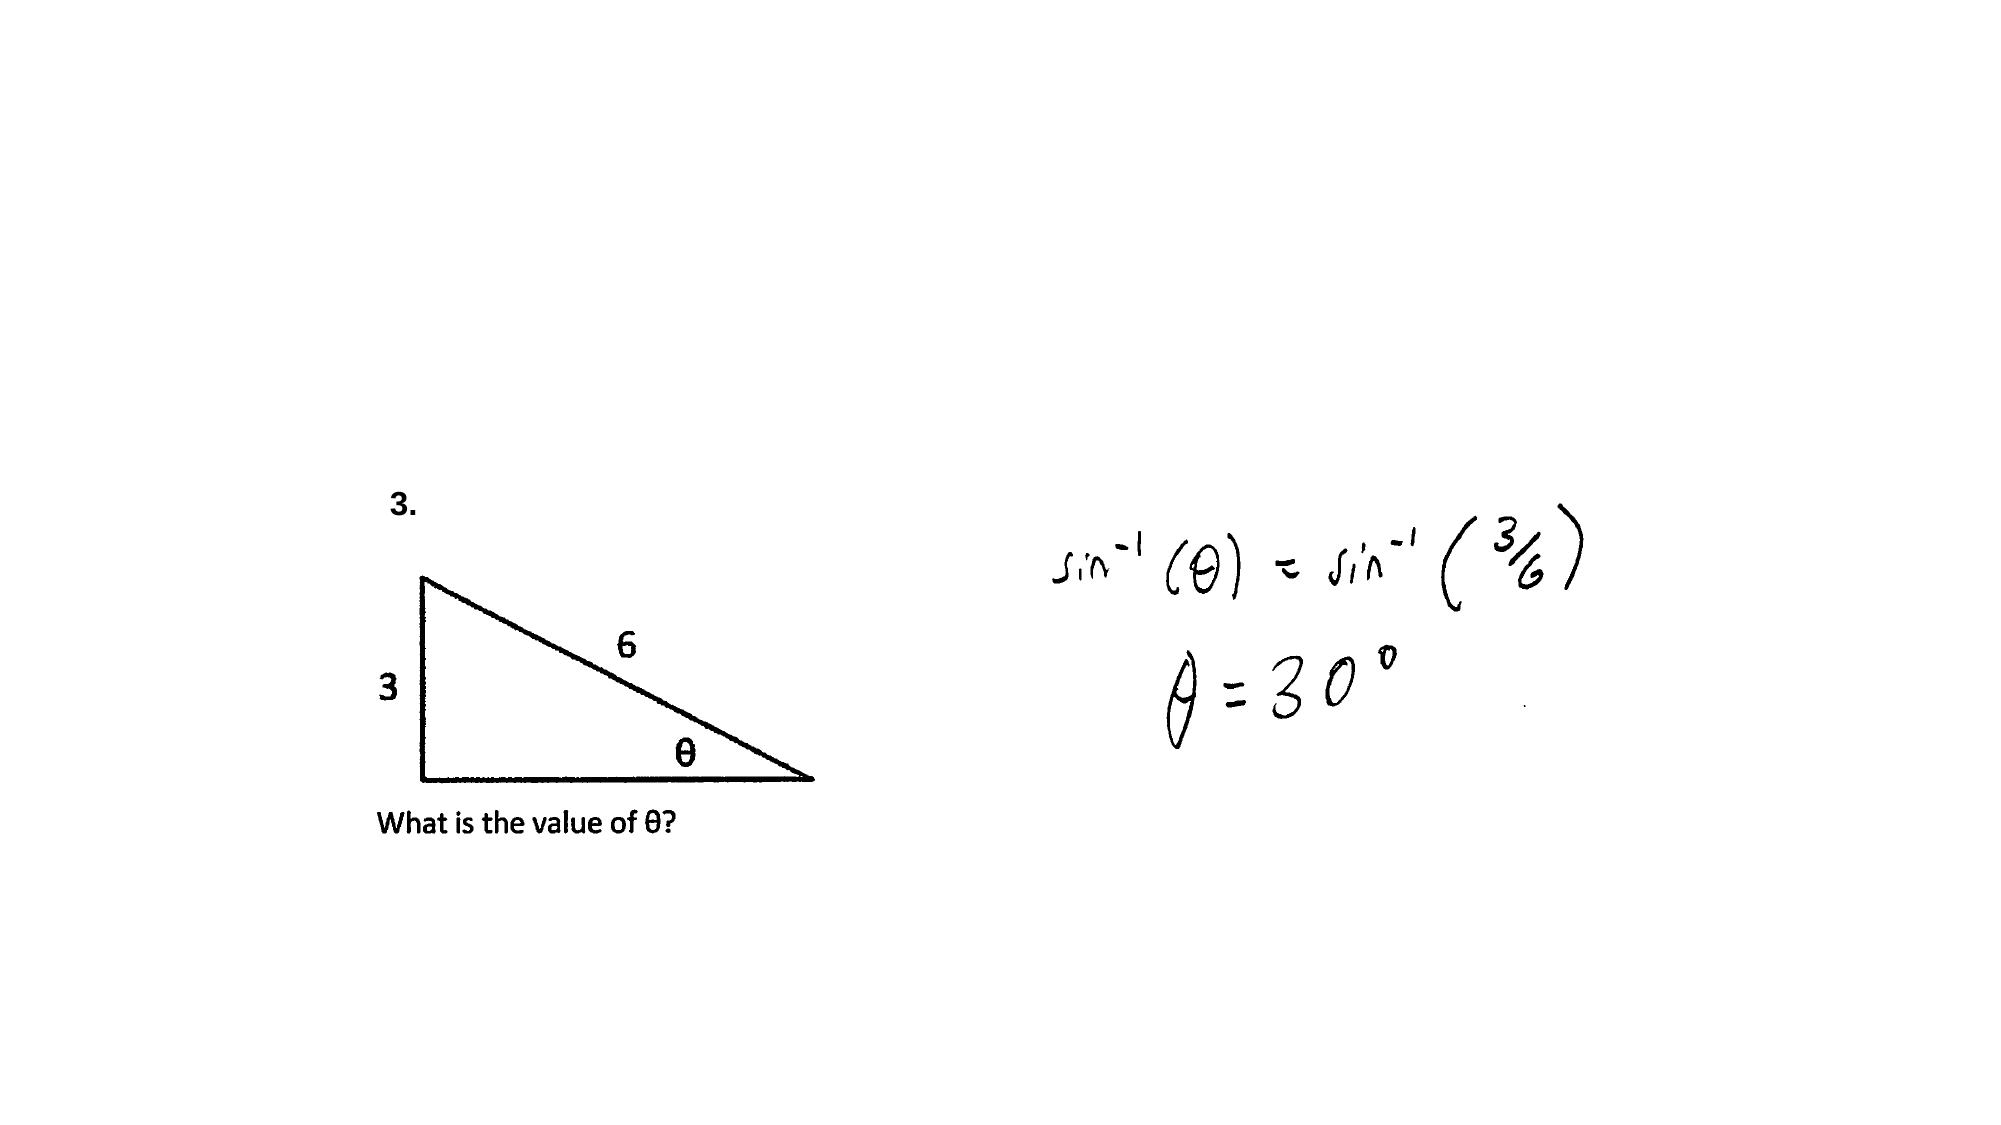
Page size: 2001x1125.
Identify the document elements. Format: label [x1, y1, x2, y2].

list [324, 437, 1676, 903]
